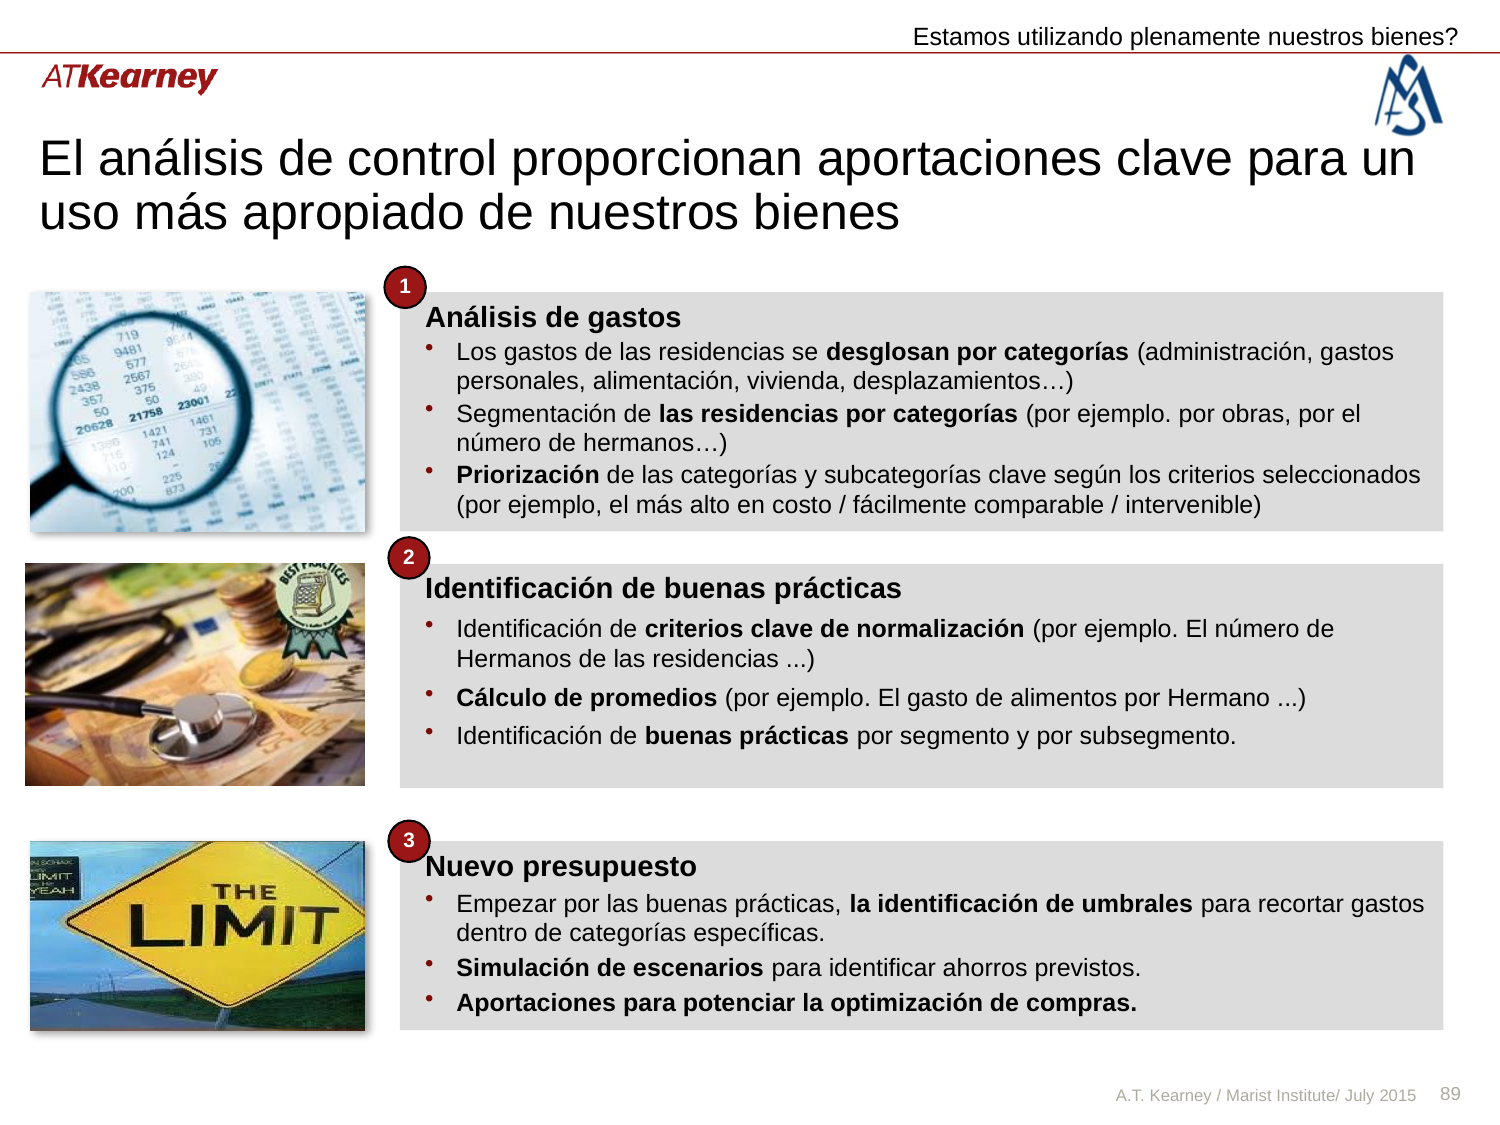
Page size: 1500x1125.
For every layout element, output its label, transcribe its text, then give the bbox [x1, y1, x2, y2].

text_box Estamos utilizando plenamente nuestros bienes? [912, 20, 1461, 51]
title El análisis de control proporcionan aportaciones clave para un uso más apropiado de nuestros bienes [40, 132, 1458, 242]
picture [0, 52, 1500, 132]
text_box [25, 536, 1444, 789]
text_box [29, 820, 1444, 1031]
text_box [29, 266, 1444, 532]
